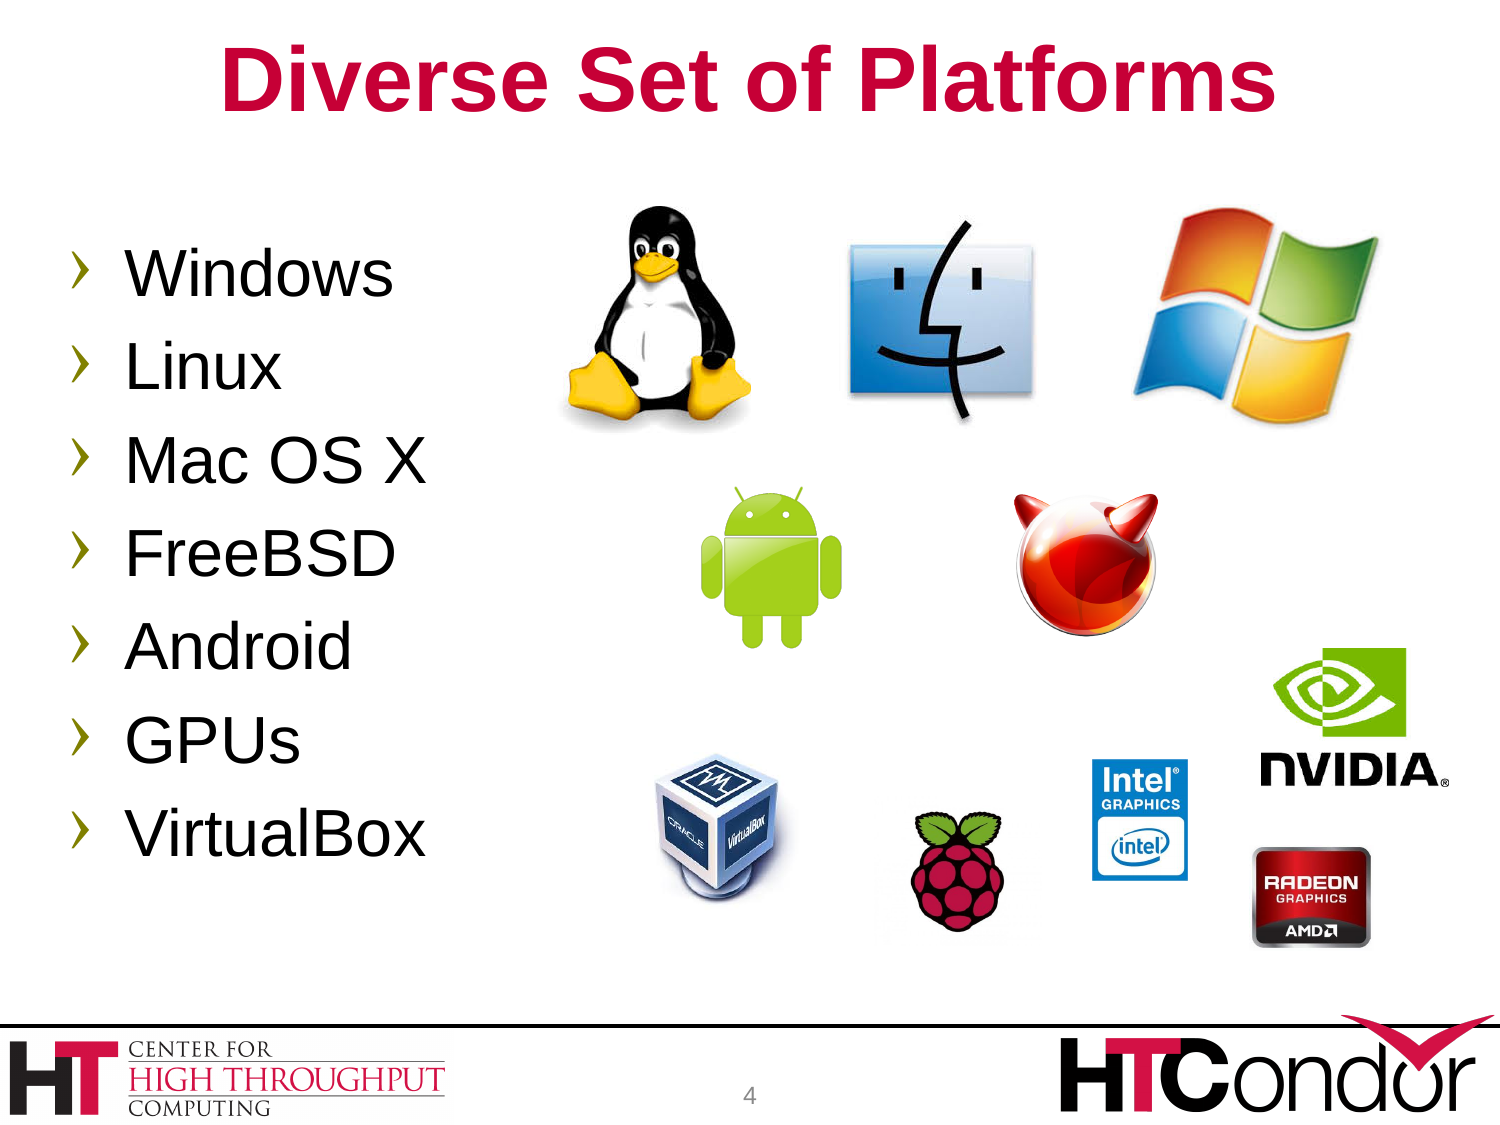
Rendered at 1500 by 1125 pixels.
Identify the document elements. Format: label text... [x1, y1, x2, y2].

picture [1092, 759, 1188, 882]
picture [1260, 647, 1450, 787]
picture [1010, 489, 1161, 640]
picture [555, 206, 751, 436]
picture [823, 215, 1060, 430]
picture [1055, 1014, 1500, 1119]
slide_number 4 [575, 1065, 925, 1125]
picture [874, 796, 1042, 946]
picture [1130, 204, 1385, 433]
list Windows Linux Mac OS X FreeBSD Android GPUs VirtualBox [52, 222, 1431, 917]
picture [689, 486, 853, 650]
picture [648, 752, 807, 911]
picture [0, 1029, 454, 1125]
title Diverse Set of Platforms [0, 0, 1500, 151]
picture [1249, 845, 1374, 951]
